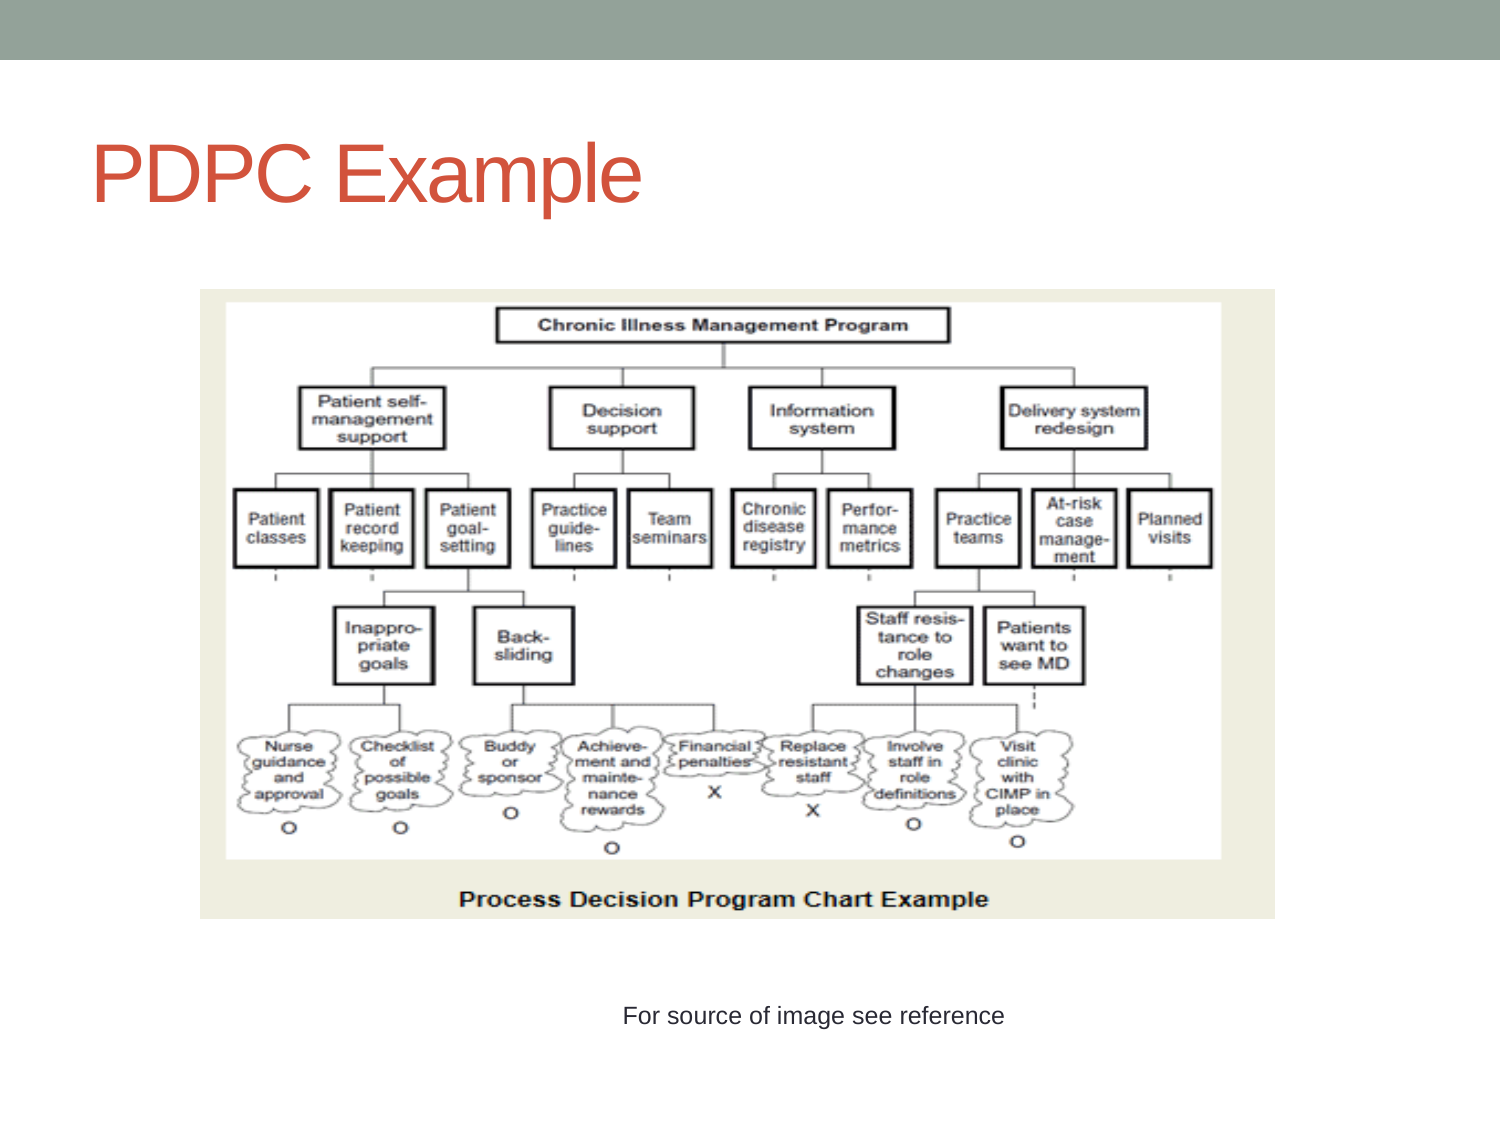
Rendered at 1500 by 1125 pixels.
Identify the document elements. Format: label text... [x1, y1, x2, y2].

title PDPC Example [75, 87, 1425, 250]
text_box For source of image see reference [474, 987, 1028, 1042]
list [199, 289, 1276, 919]
